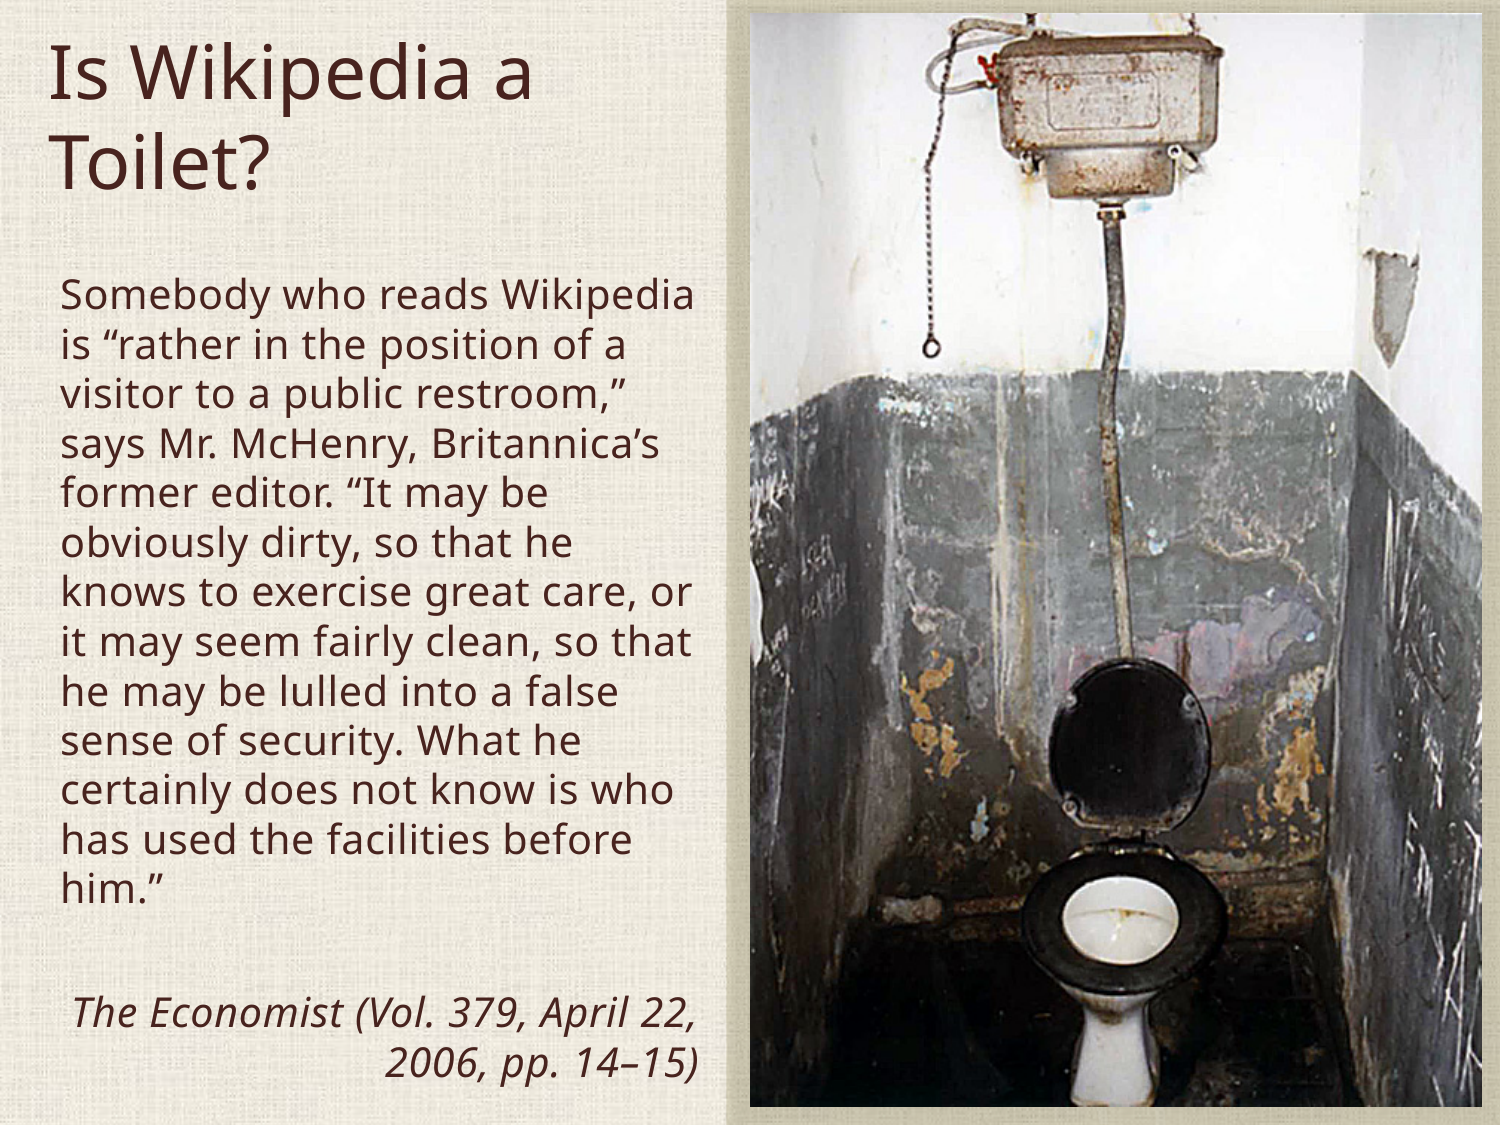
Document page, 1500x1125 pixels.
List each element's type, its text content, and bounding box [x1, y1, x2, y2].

picture [750, 12, 1482, 1107]
list Somebody who reads Wikipedia is “rather in the position of a visitor to a public restroom,” says Mr. McHenry, Britannica’s former editor. “It may be obviously dirty, so that he knows to exercise great care, or it may seem fairly clean, so that he may be lulled into a false sense of security. What he certainly does not know is who has used the facilities before him.” The Economist (Vol. 379, April 22, 2006, pp. 14–15) [45, 261, 715, 1093]
title Is Wikipedia a Toilet? [33, 37, 736, 213]
text_box [726, 0, 1500, 1125]
